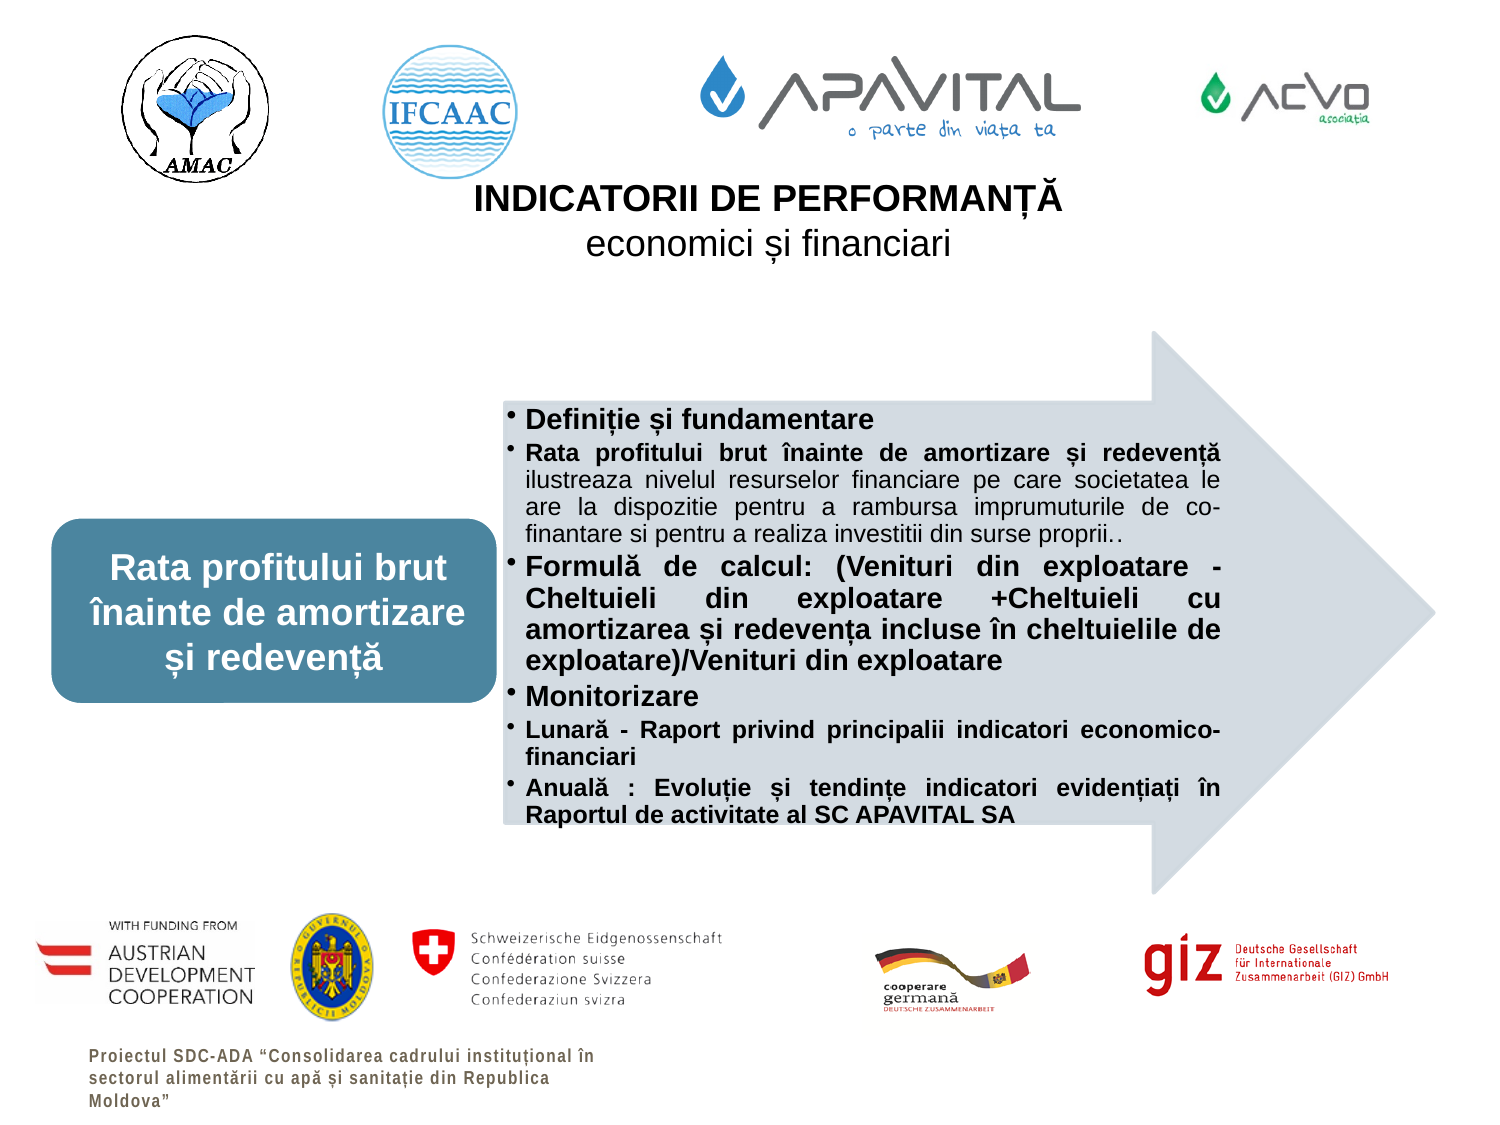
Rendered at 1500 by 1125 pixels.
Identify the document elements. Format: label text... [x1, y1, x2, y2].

picture [374, 35, 526, 187]
picture [1134, 927, 1401, 1008]
title INDICATORII DE PERFORMANȚĂ economici și financiari [96, 166, 1441, 370]
picture [409, 927, 729, 1008]
picture [121, 35, 269, 184]
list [49, 332, 1435, 894]
picture [35, 921, 255, 1004]
picture [862, 933, 1040, 1037]
picture [1129, 20, 1441, 176]
picture [700, 55, 1081, 141]
picture [288, 912, 376, 1023]
slide_number [162, 1084, 376, 1125]
footer Proiectul SDC-ADA “Consolidarea cadrului instituțional în sectorul alimentării cu apă și sanitație din Republica Moldova” [73, 1035, 636, 1125]
